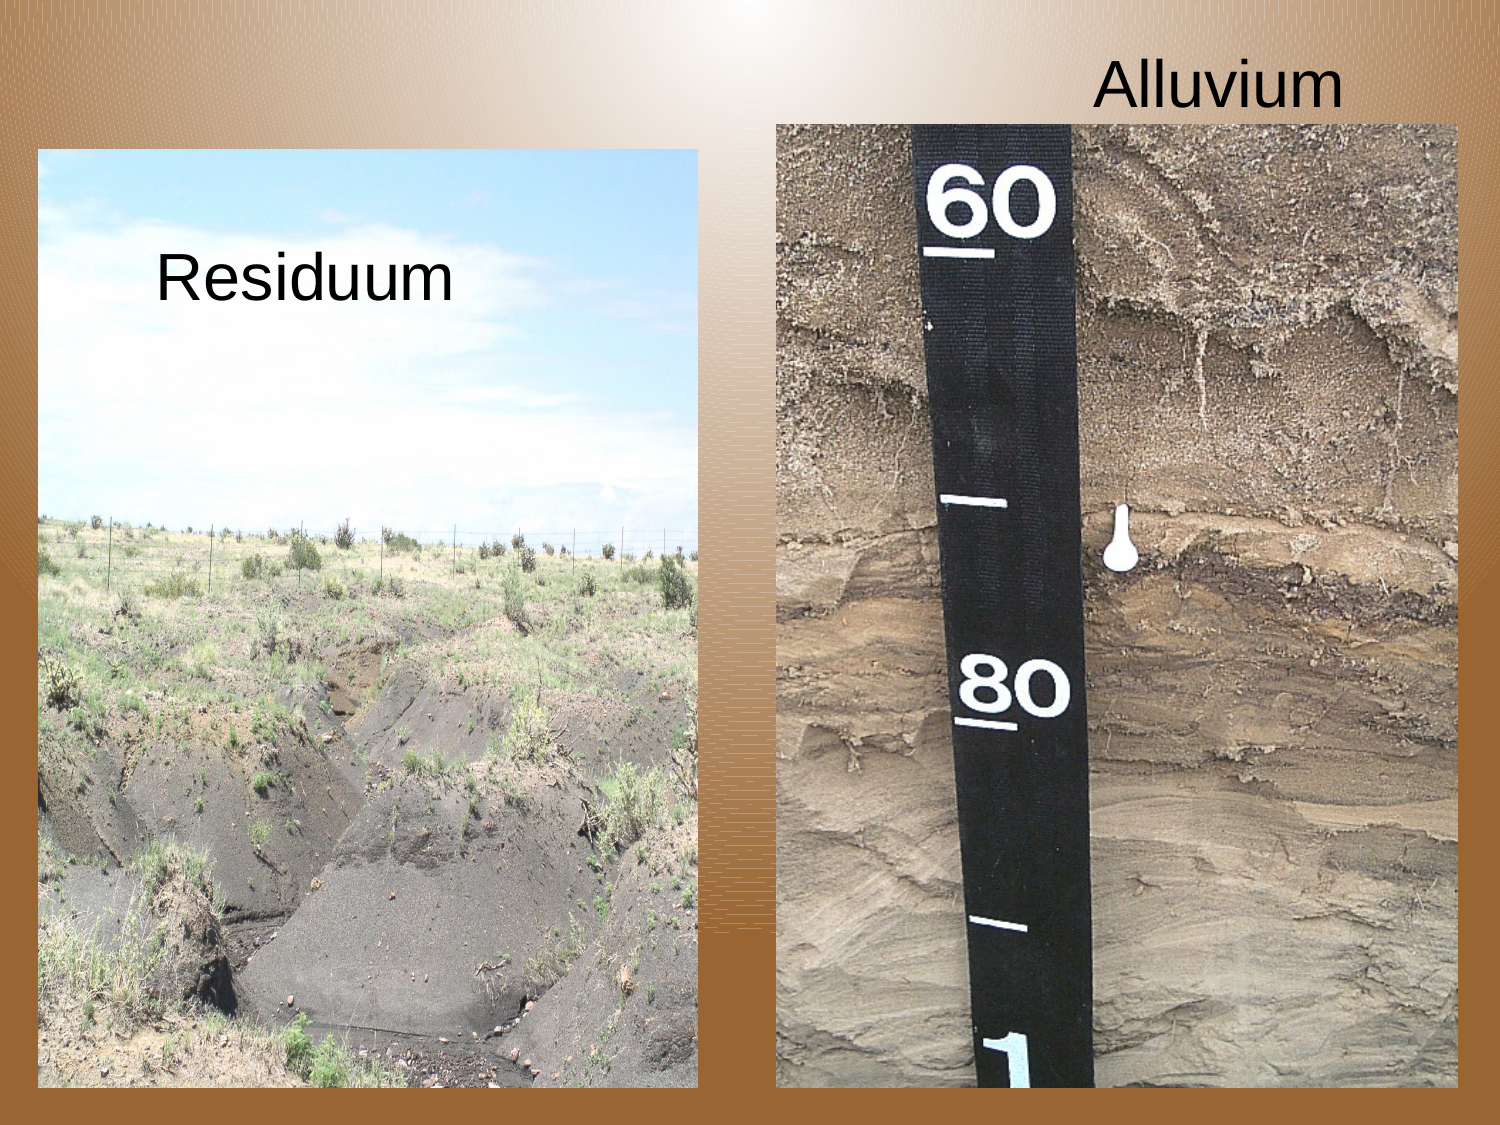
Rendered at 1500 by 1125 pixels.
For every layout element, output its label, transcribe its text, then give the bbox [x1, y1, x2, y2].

picture [776, 124, 1459, 1088]
text_box Alluvium [1078, 32, 1446, 123]
picture [38, 149, 698, 1088]
